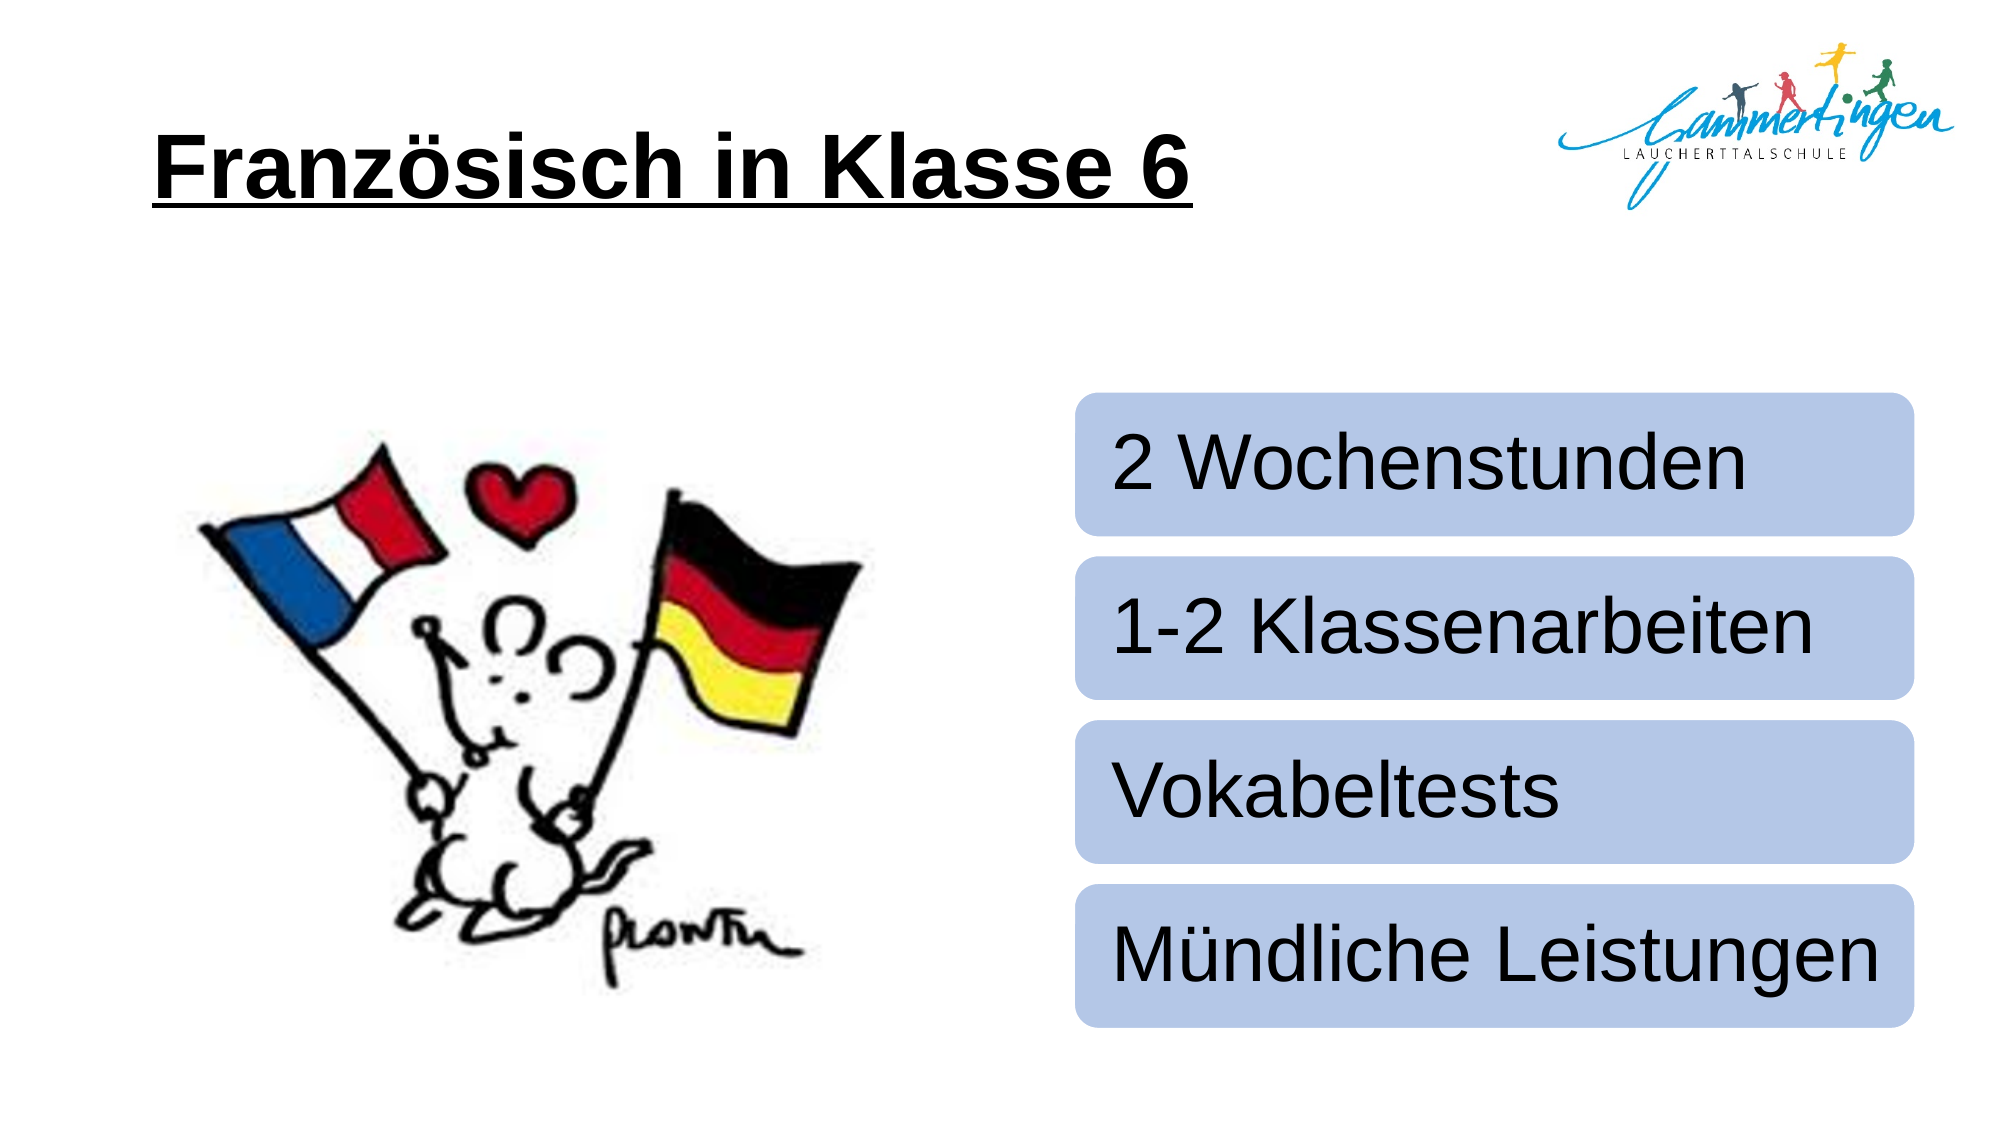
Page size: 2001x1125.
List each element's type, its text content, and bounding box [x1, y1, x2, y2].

picture [1534, 0, 2000, 239]
picture [123, 377, 972, 1046]
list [1073, 377, 1916, 1043]
title Französisch in Klasse 6 [137, 59, 1863, 278]
